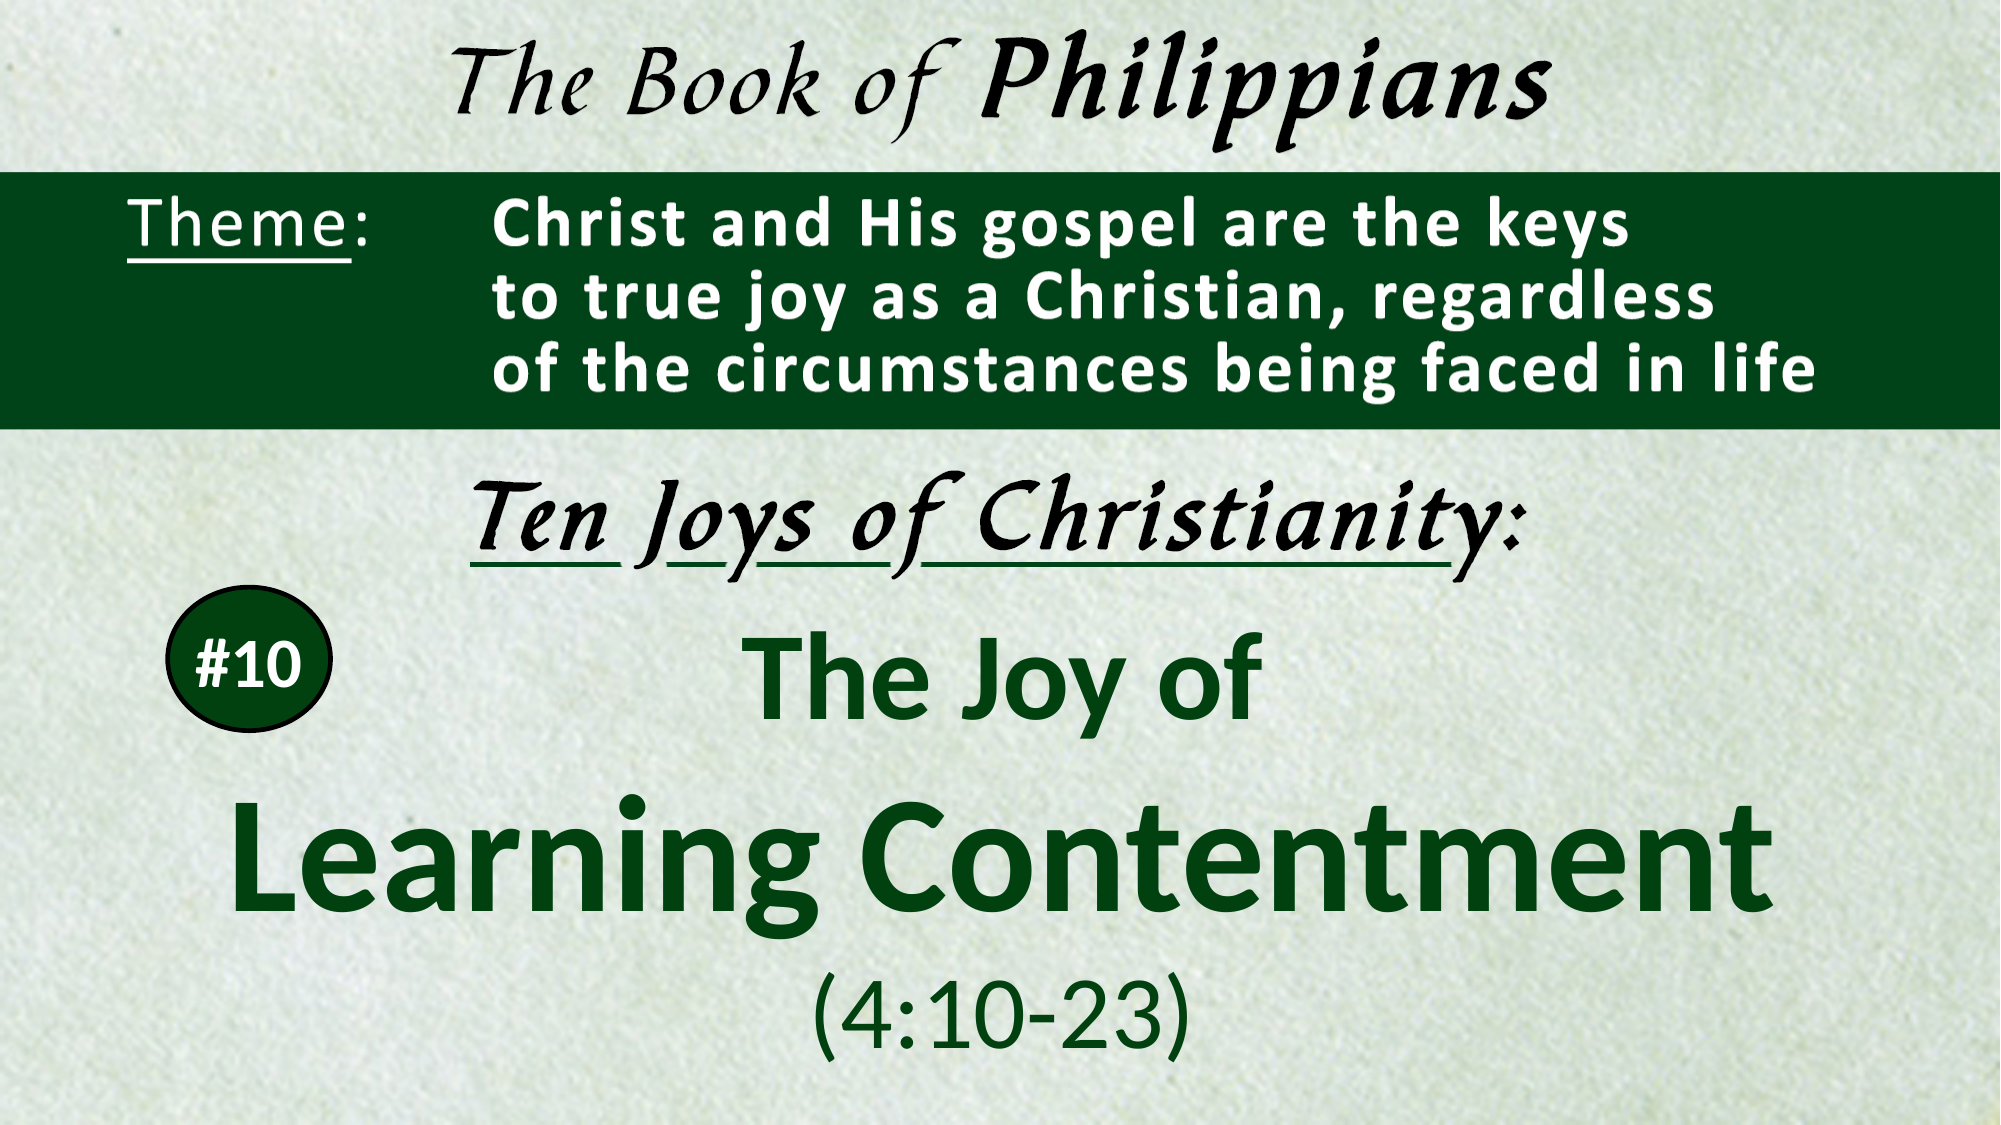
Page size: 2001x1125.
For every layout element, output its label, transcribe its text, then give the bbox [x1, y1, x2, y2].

picture [0, 0, 2000, 1125]
text_box The Joy of Learning Contentment (4:10-23) [125, 607, 1879, 1077]
